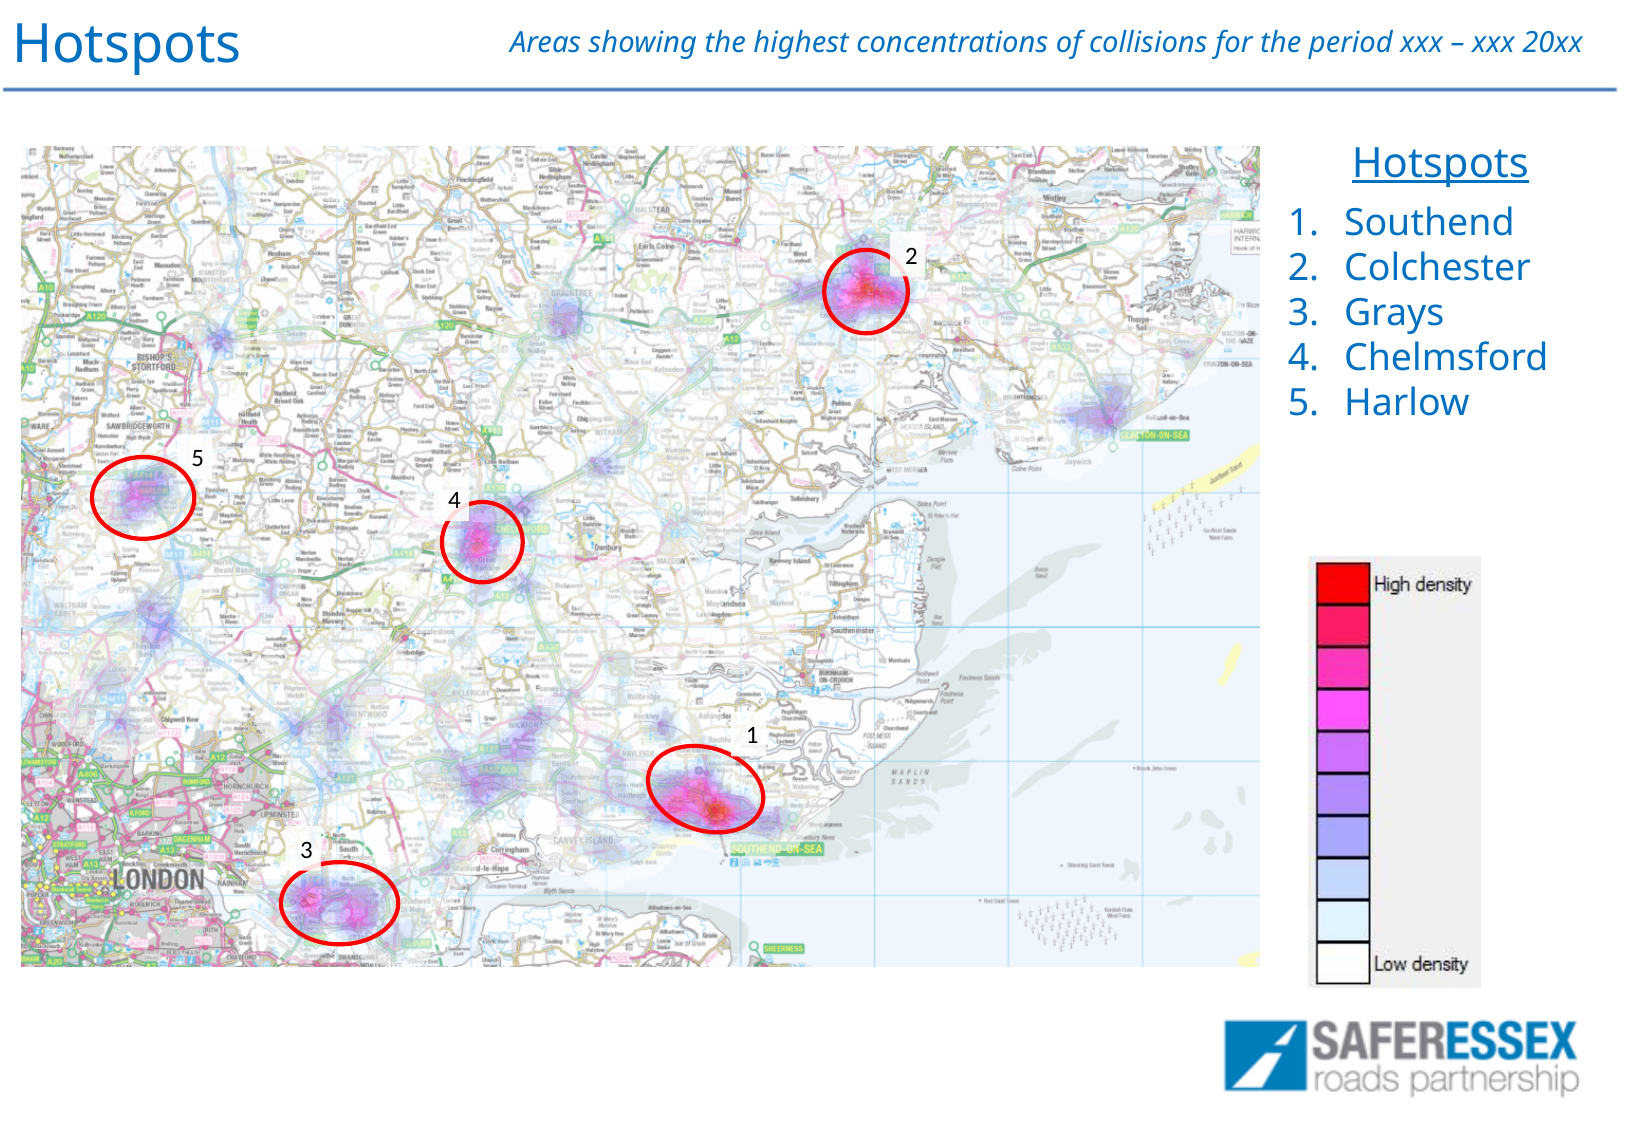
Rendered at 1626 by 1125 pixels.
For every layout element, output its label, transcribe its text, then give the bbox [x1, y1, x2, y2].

text_box Hotspots [0, 0, 258, 81]
picture [0, 0, 1626, 1125]
text_box Areas showing the highest concentrations of collisions for the period xxx – xxx 20xx [351, 15, 1599, 66]
text_box Hotspots Southend Colchester Grays Chelmsford Harlow [1273, 128, 1608, 431]
